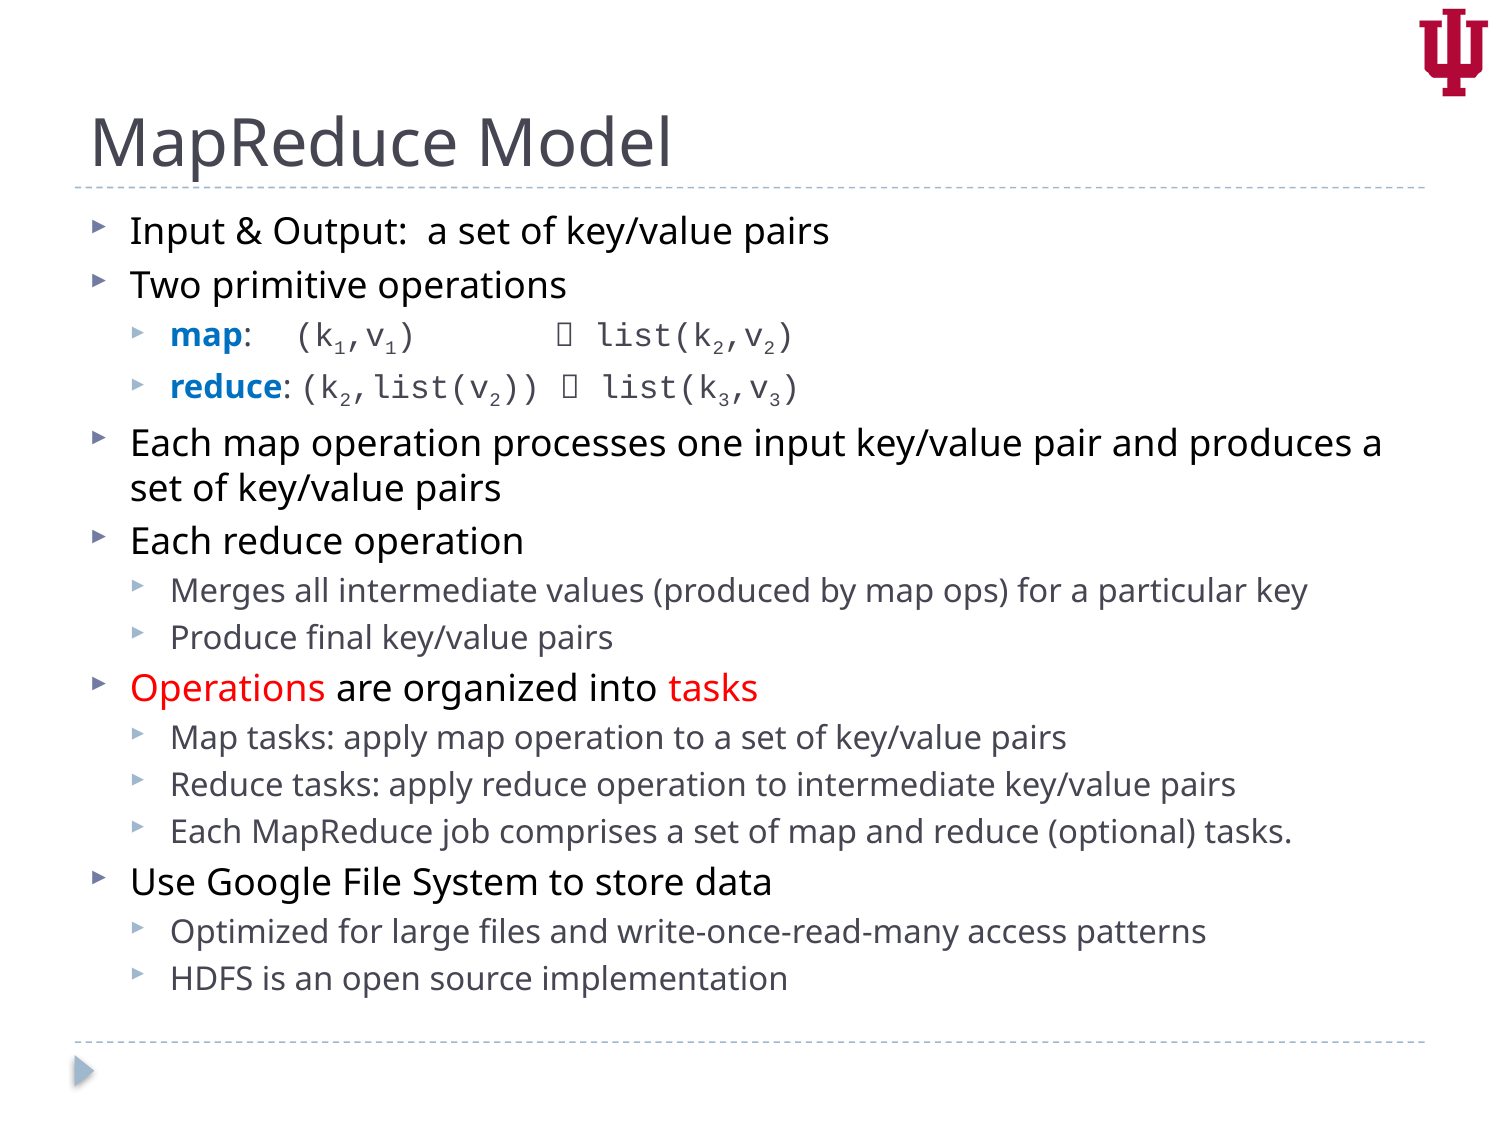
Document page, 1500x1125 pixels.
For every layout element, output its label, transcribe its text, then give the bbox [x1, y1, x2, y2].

picture [1410, 0, 1500, 112]
list Input & Output: a set of key/value pairs Two primitive operations map: (k1,v1)  list(k2,v2) reduce: (k2,list(v2))  list(k3,v3) Each map operation processes one input key/value pair and produces a set of key/value pairs Each reduce operation Merges all intermediate values (produced by map ops) for a particular key Produce final key/value pairs Operations are organized into tasks Map tasks: apply map operation to a set of key/value pairs Reduce tasks: apply reduce operation to intermediate key/value pairs Each MapReduce job comprises a set of map and reduce (optional) tasks. Use Google File System to store data Optimized for large files and write-once-read-many access patterns HDFS is an open source implementation [75, 200, 1425, 1010]
title MapReduce Model [75, 24, 1425, 188]
